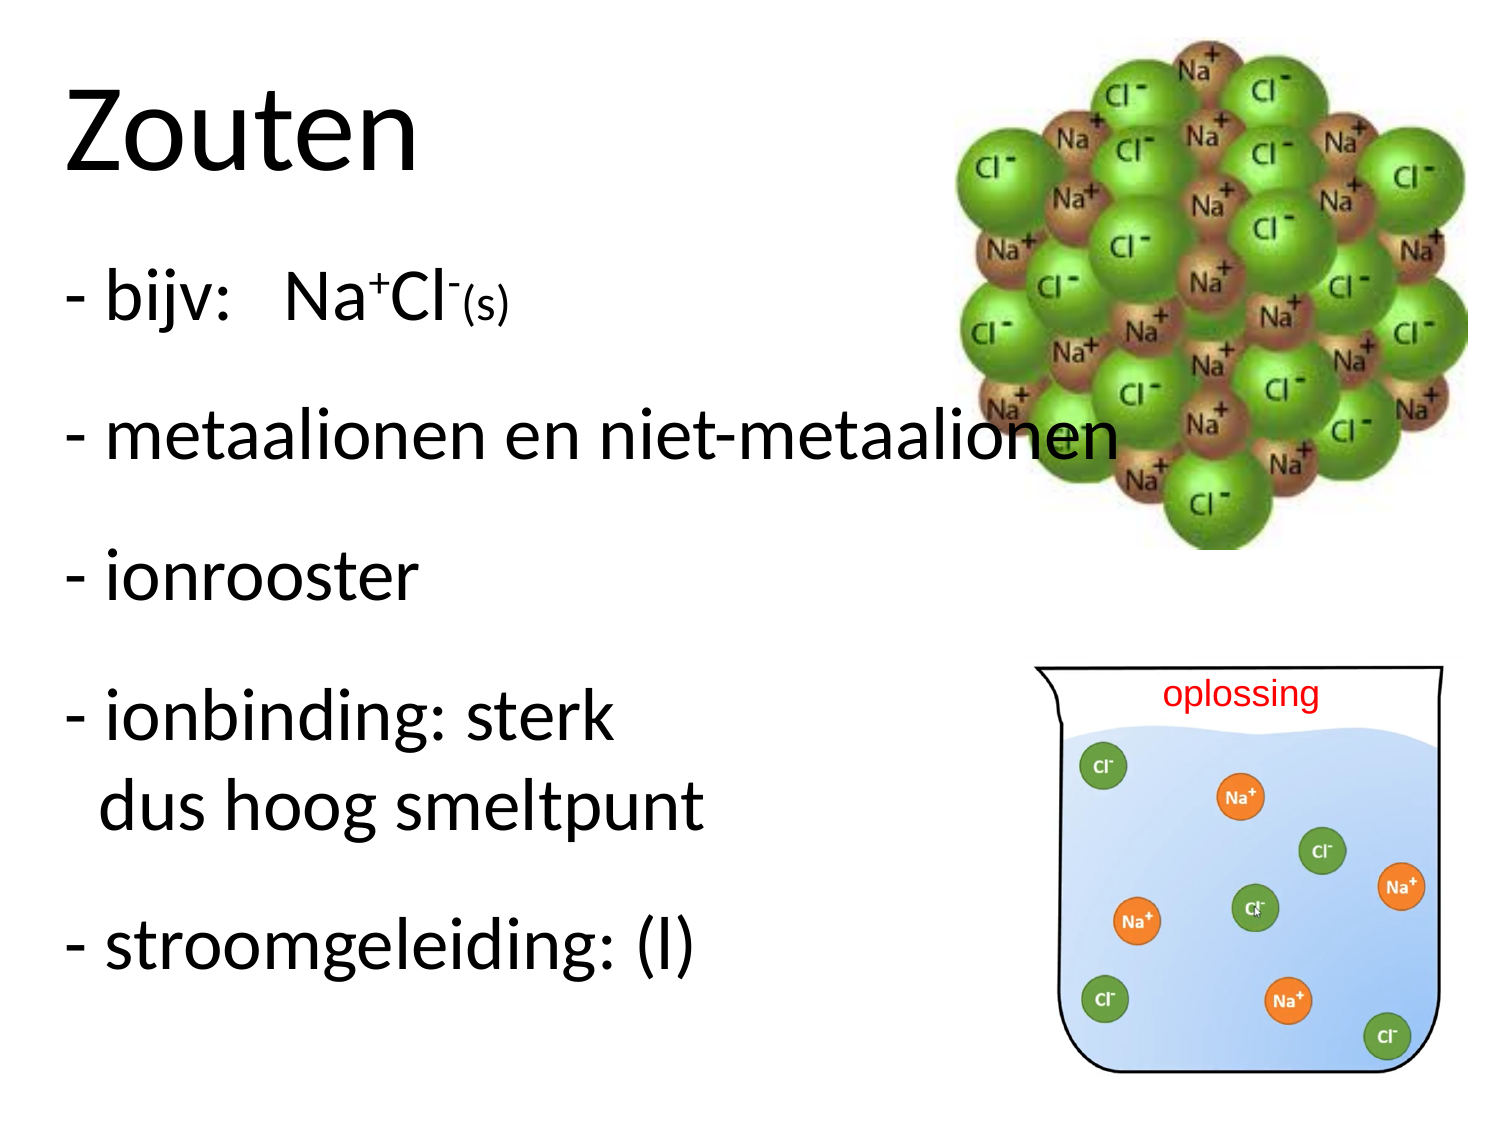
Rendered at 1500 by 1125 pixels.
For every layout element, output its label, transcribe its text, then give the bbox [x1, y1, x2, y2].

picture [1023, 655, 1462, 1084]
picture [954, 37, 1468, 551]
text_box Zouten - bijv: Na+Cl-(s) - metaalionen en niet-metaalionen - ionrooster - ionbinding: sterk dus hoog smeltpunt - stroomgeleiding: (l) [50, 37, 1363, 1083]
